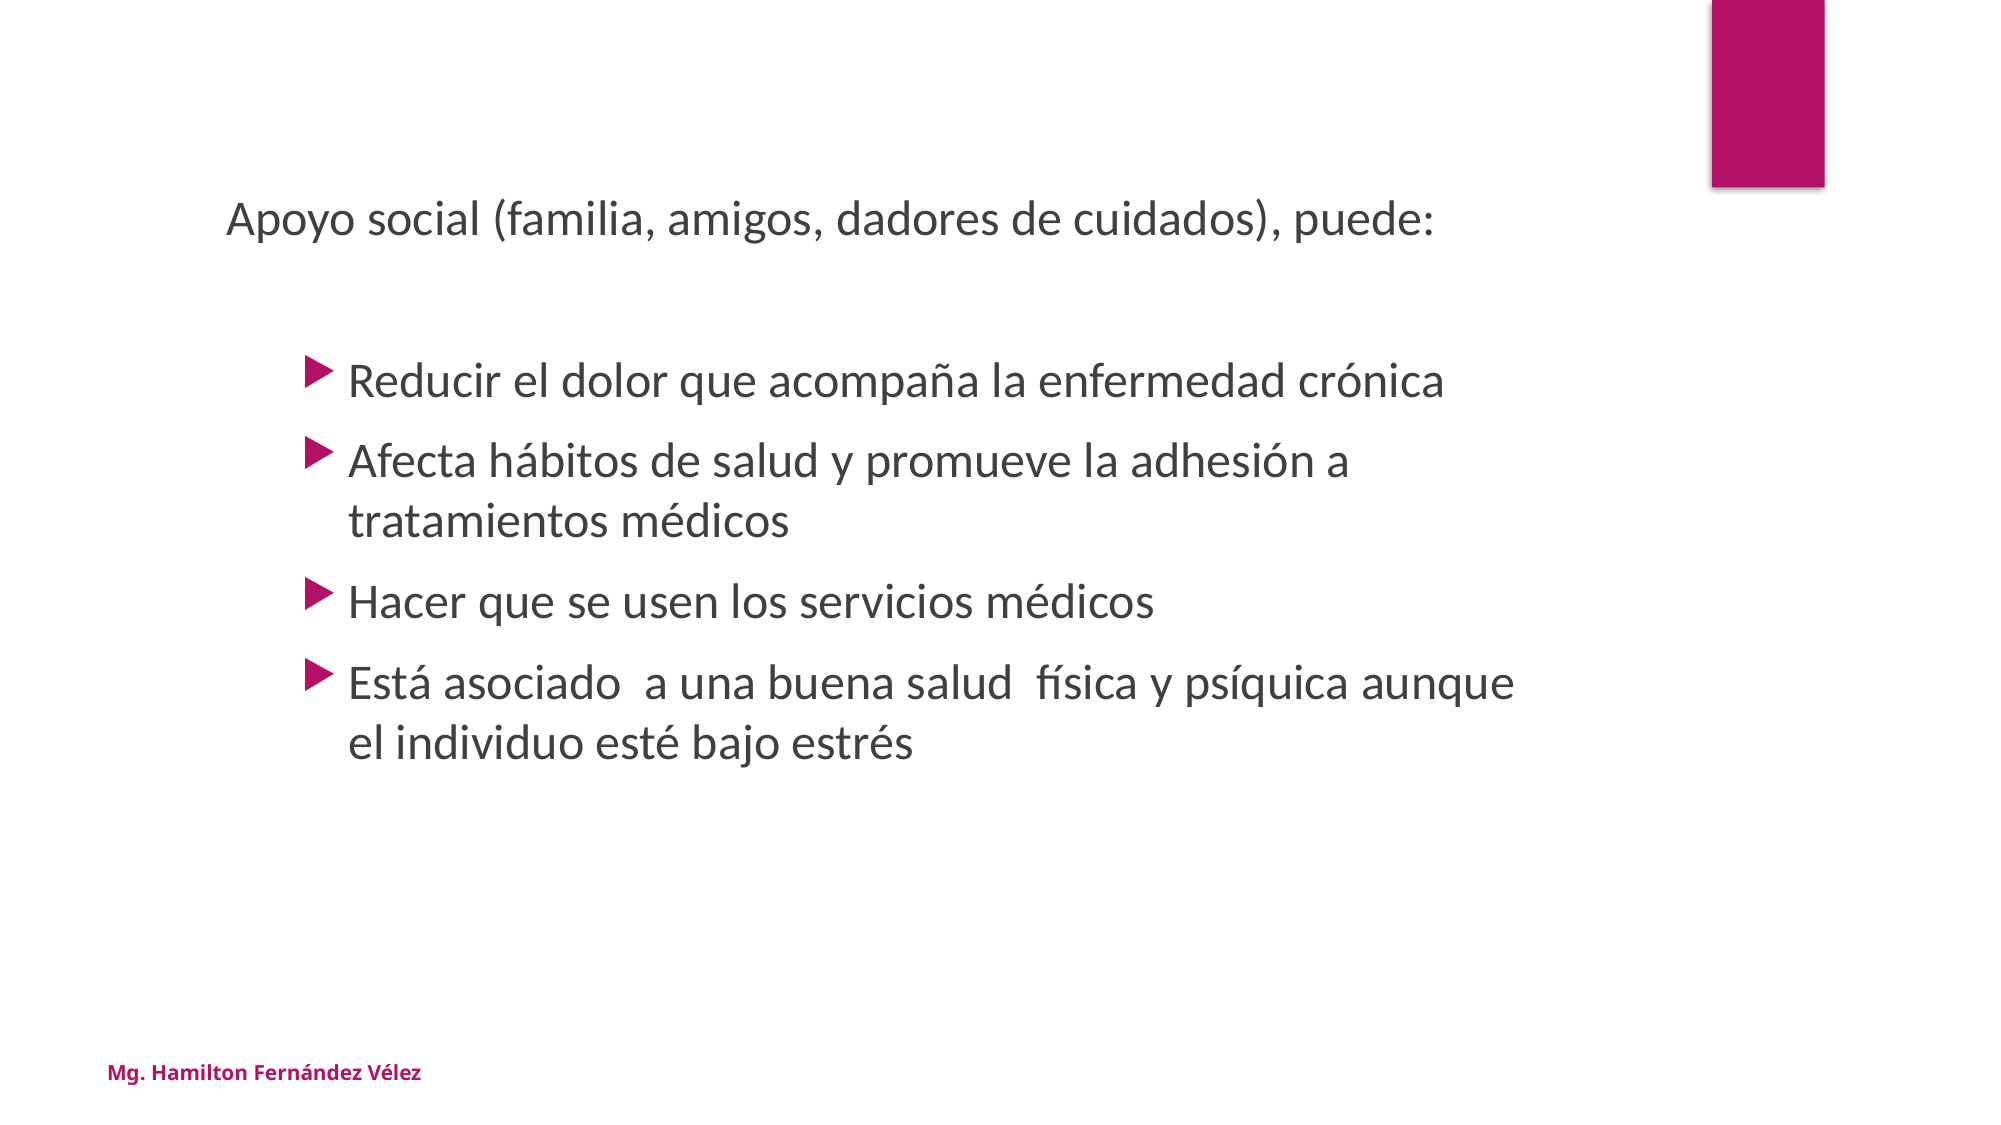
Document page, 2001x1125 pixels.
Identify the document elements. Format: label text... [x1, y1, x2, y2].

footer Mg. Hamilton Fernández Vélez [92, 1048, 726, 1099]
list Apoyo social (familia, amigos, dadores de cuidados), puede: Reducir el dolor que acompaña la enfermedad crónica Afecta hábitos de salud y promueve la adhesión a tratamientos médicos Hacer que se usen los servicios médicos Está asociado a una buena salud física y psíquica aunque el individuo esté bajo estrés [211, 177, 1562, 687]
